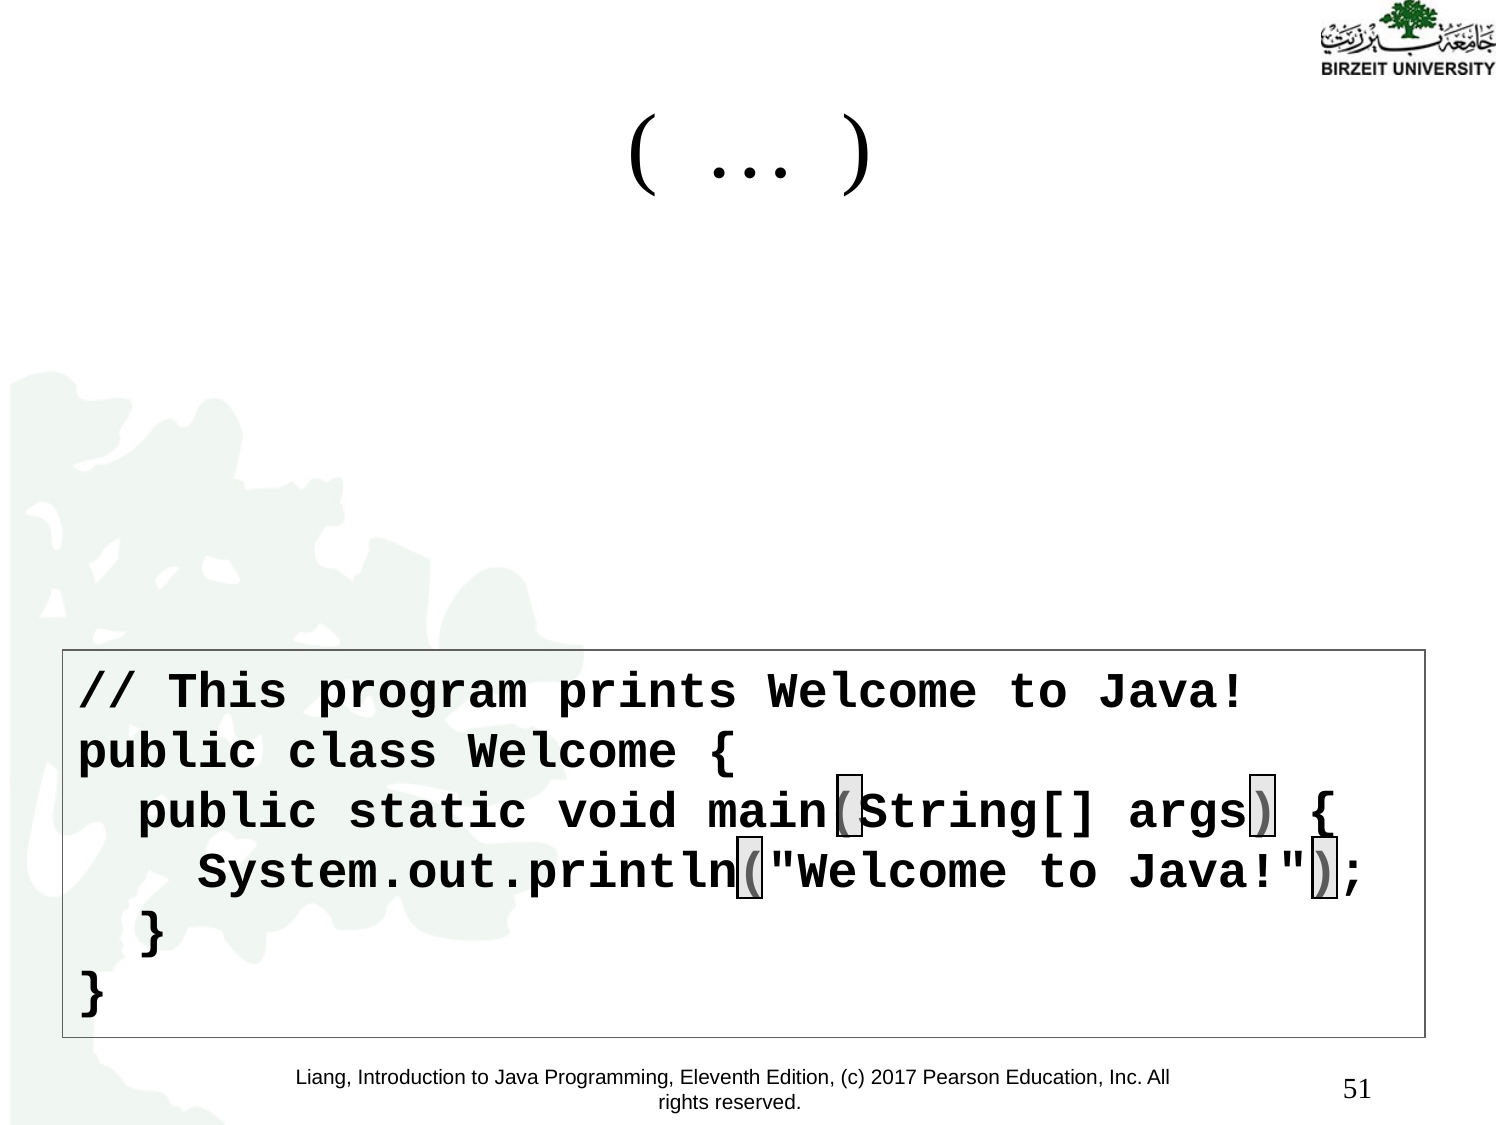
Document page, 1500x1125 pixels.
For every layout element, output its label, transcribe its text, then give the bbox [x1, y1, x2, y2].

text_box [1312, 837, 1338, 899]
text_box // This program prints Welcome to Java! public class Welcome { public static void main(String[] args) { System.out.println("Welcome to Java!"); } } [62, 649, 1425, 1038]
text_box [1250, 774, 1275, 836]
text_box [737, 837, 763, 899]
title ( … ) [112, 46, 1388, 235]
slide_number 44 [10, 345, 588, 1125]
picture [1321, 0, 1496, 75]
text_box [837, 774, 863, 836]
slide_number 51 [1074, 1049, 1388, 1125]
